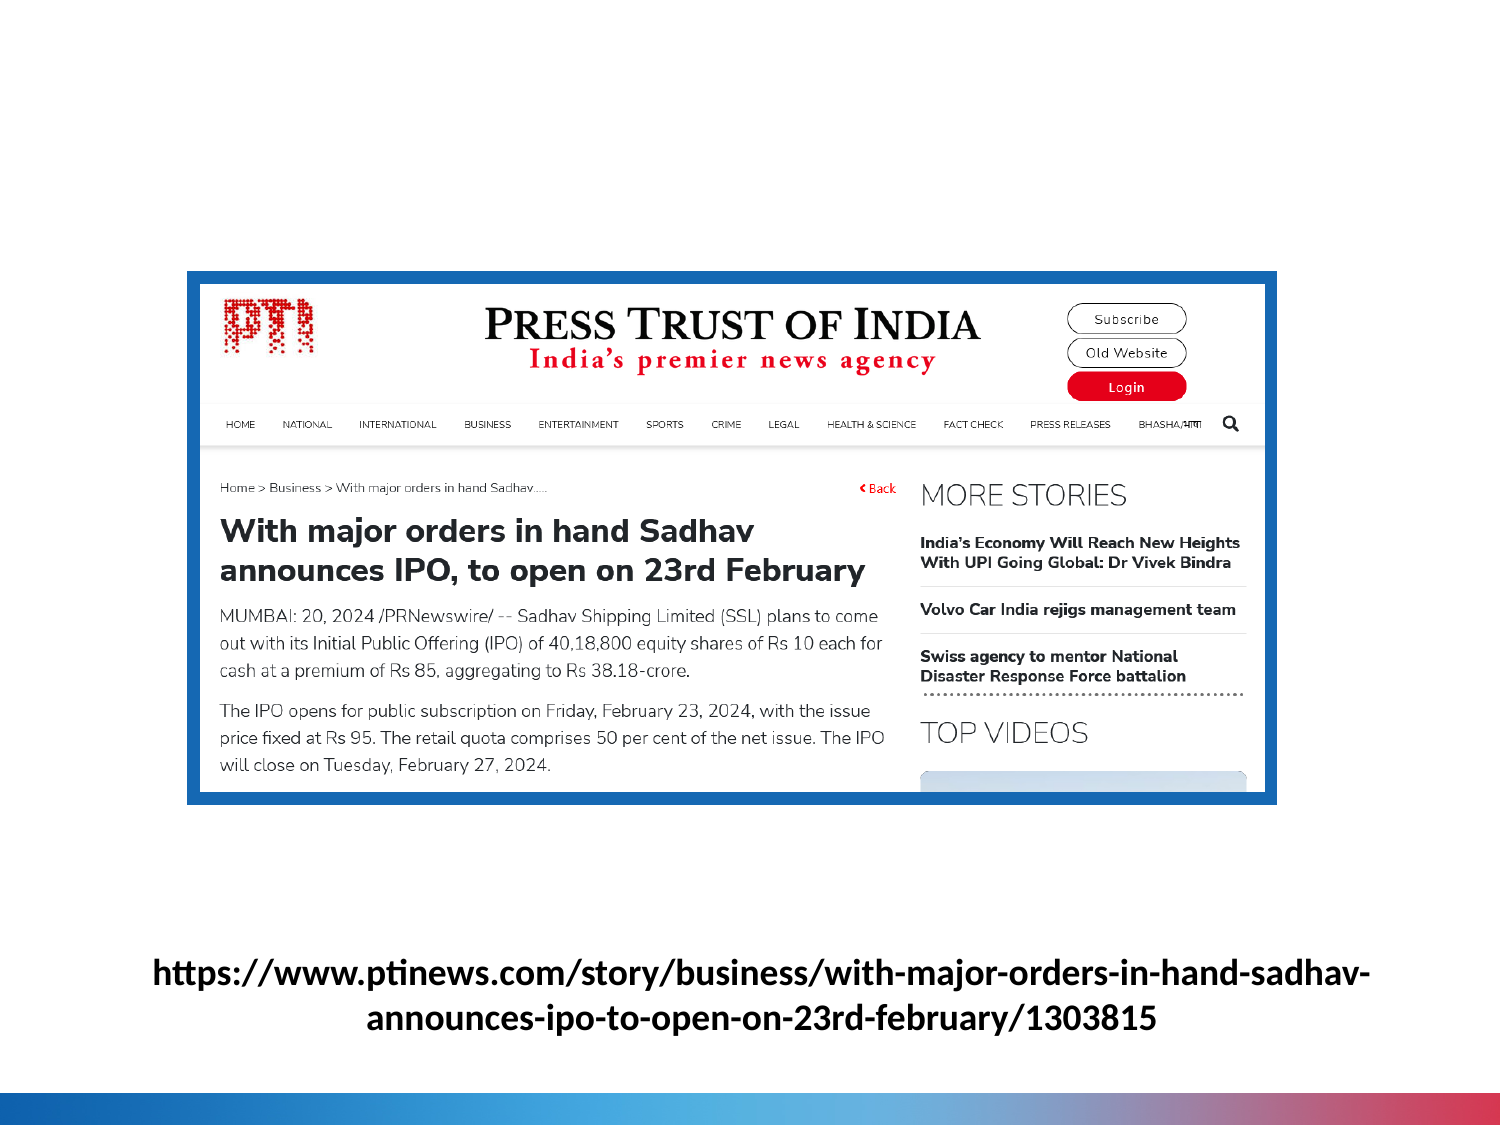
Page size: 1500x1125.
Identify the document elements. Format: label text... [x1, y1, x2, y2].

picture [199, 283, 1265, 793]
text_box https://www.ptinews.com/story/business/with-major-orders-in-hand-sadhav-announces-ipo-to-open-on-23rd-february/1303815 [64, 940, 1460, 1046]
picture [0, 1093, 1500, 1125]
